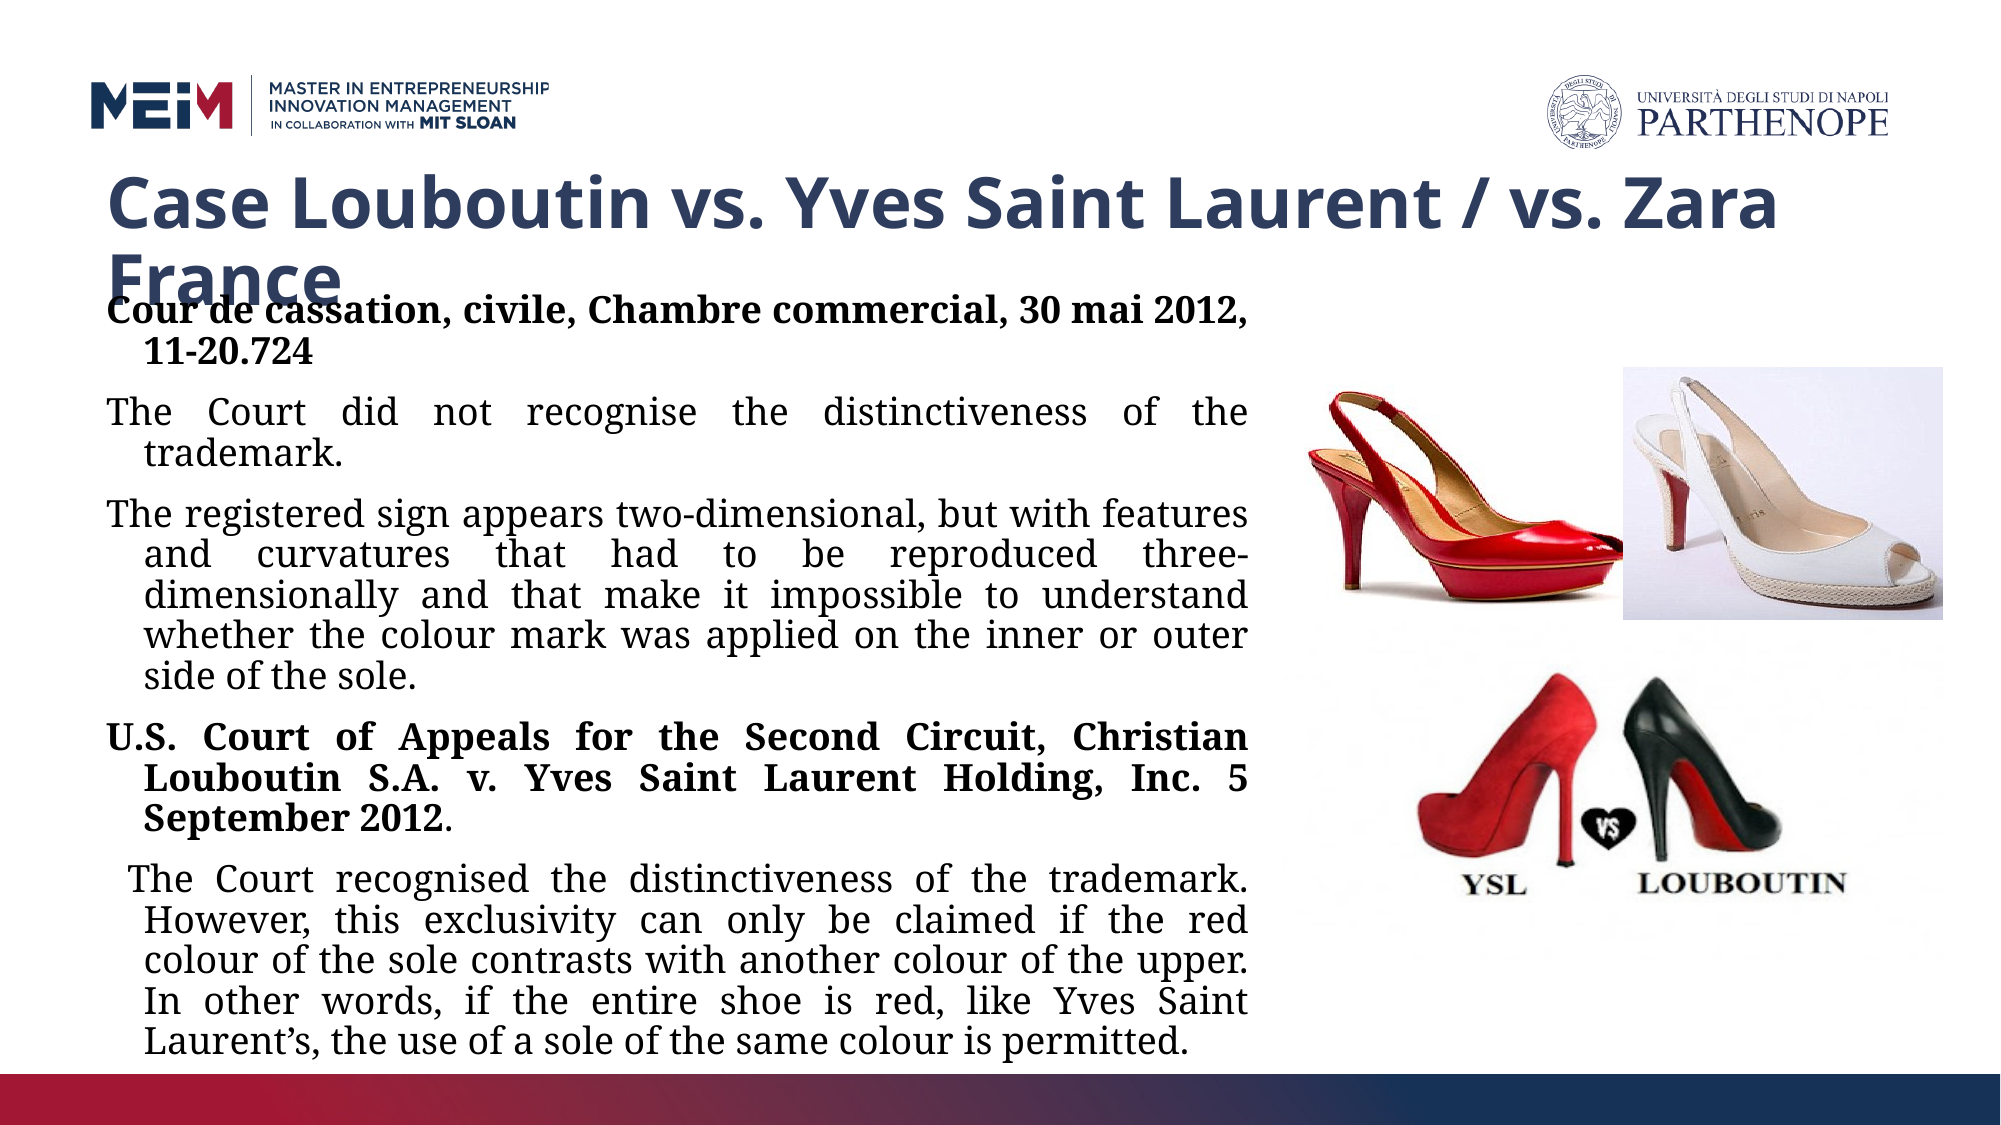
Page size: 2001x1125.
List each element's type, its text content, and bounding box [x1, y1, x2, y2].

title Case Louboutin vs. Yves Saint Laurent / vs. Zara France [91, 160, 1960, 257]
picture [0, 1074, 2001, 1125]
picture [1283, 367, 1943, 962]
list Cour de cassation, civile, Chambre commercial, 30 mai 2012, 11-20.724 The Court did not recognise the distinctiveness of the trademark. The registered sign appears two-dimensional, but with features and curvatures that had to be reproduced three-dimensionally and that make it impossible to understand whether the colour mark was applied on the inner or outer side of the sole. U.S. Court of Appeals for the Second Circuit, Christian Louboutin S.A. v. Yves Saint Laurent Holding, Inc. 5 September 2012. The Court recognised the distinctiveness of the trademark. However, this exclusivity can only be claimed if the red colour of the sole contrasts with another colour of the upper. In other words, if the entire shoe is red, like Yves Saint Laurent’s, the use of a sole of the same colour is permitted. [91, 284, 1265, 980]
